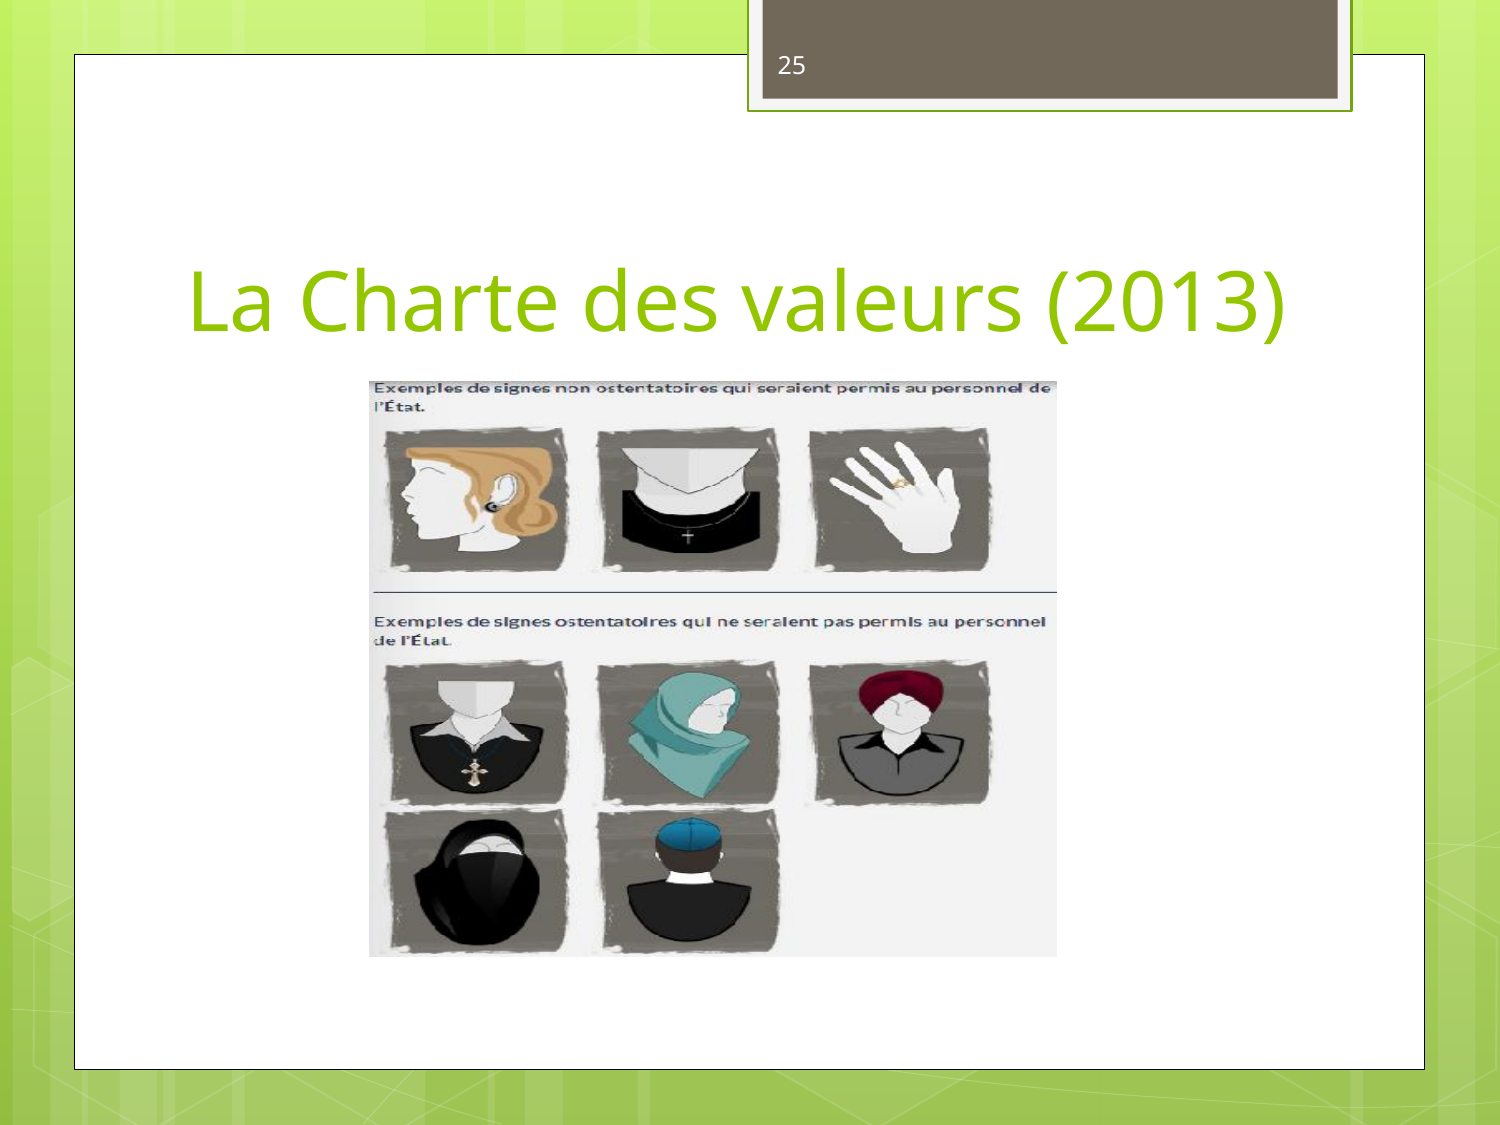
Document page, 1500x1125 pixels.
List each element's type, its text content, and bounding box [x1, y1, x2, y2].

title La Charte des valeurs (2013) [171, 168, 1324, 357]
slide_number 25 [762, 36, 982, 97]
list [369, 380, 1057, 957]
